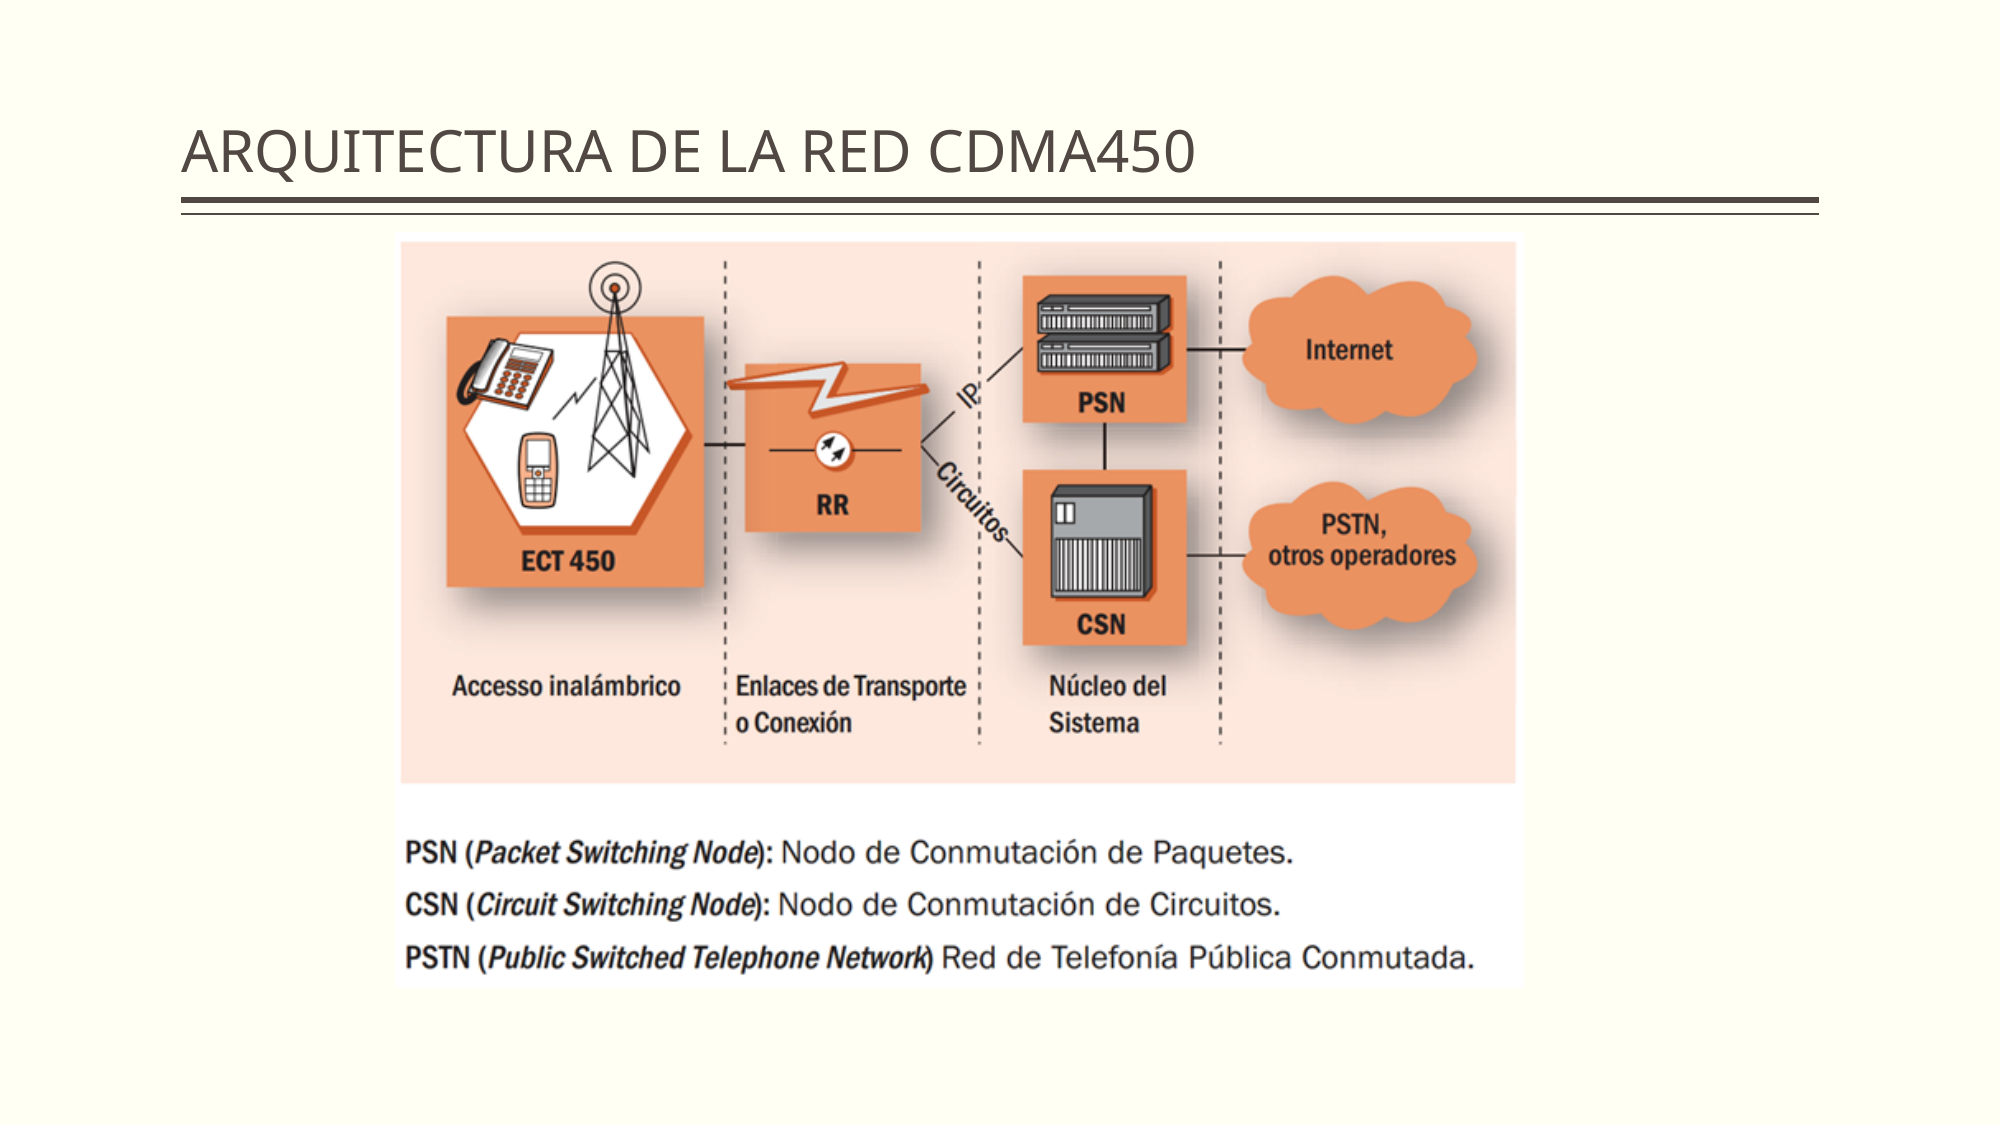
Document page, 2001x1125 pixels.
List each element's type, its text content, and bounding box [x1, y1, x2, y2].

title ARQUITECTURA DE LA RED CDMA450 [181, 12, 1819, 193]
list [394, 232, 1524, 988]
